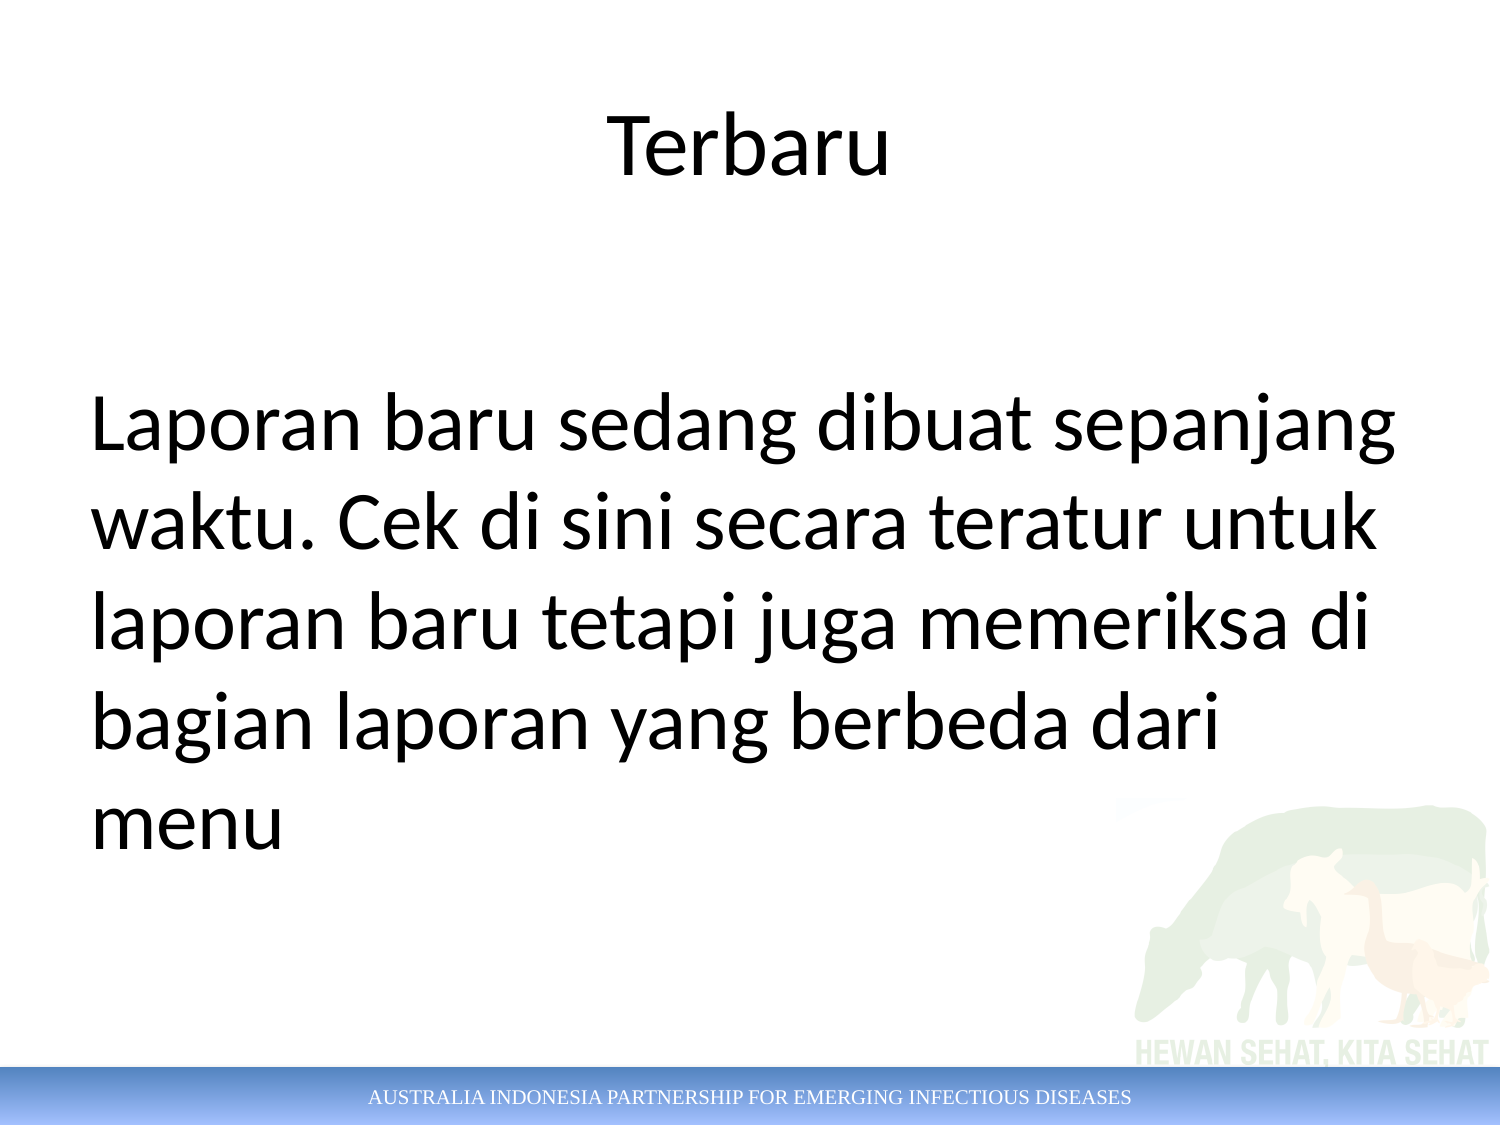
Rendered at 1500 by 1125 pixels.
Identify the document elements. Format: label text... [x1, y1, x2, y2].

list Laporan baru sedang dibuat sepanjang waktu. Cek di sini secara teratur untuk laporan baru tetapi juga memeriksa di bagian laporan yang berbeda dari menu [75, 262, 1425, 1005]
title Terbaru [75, 45, 1425, 233]
